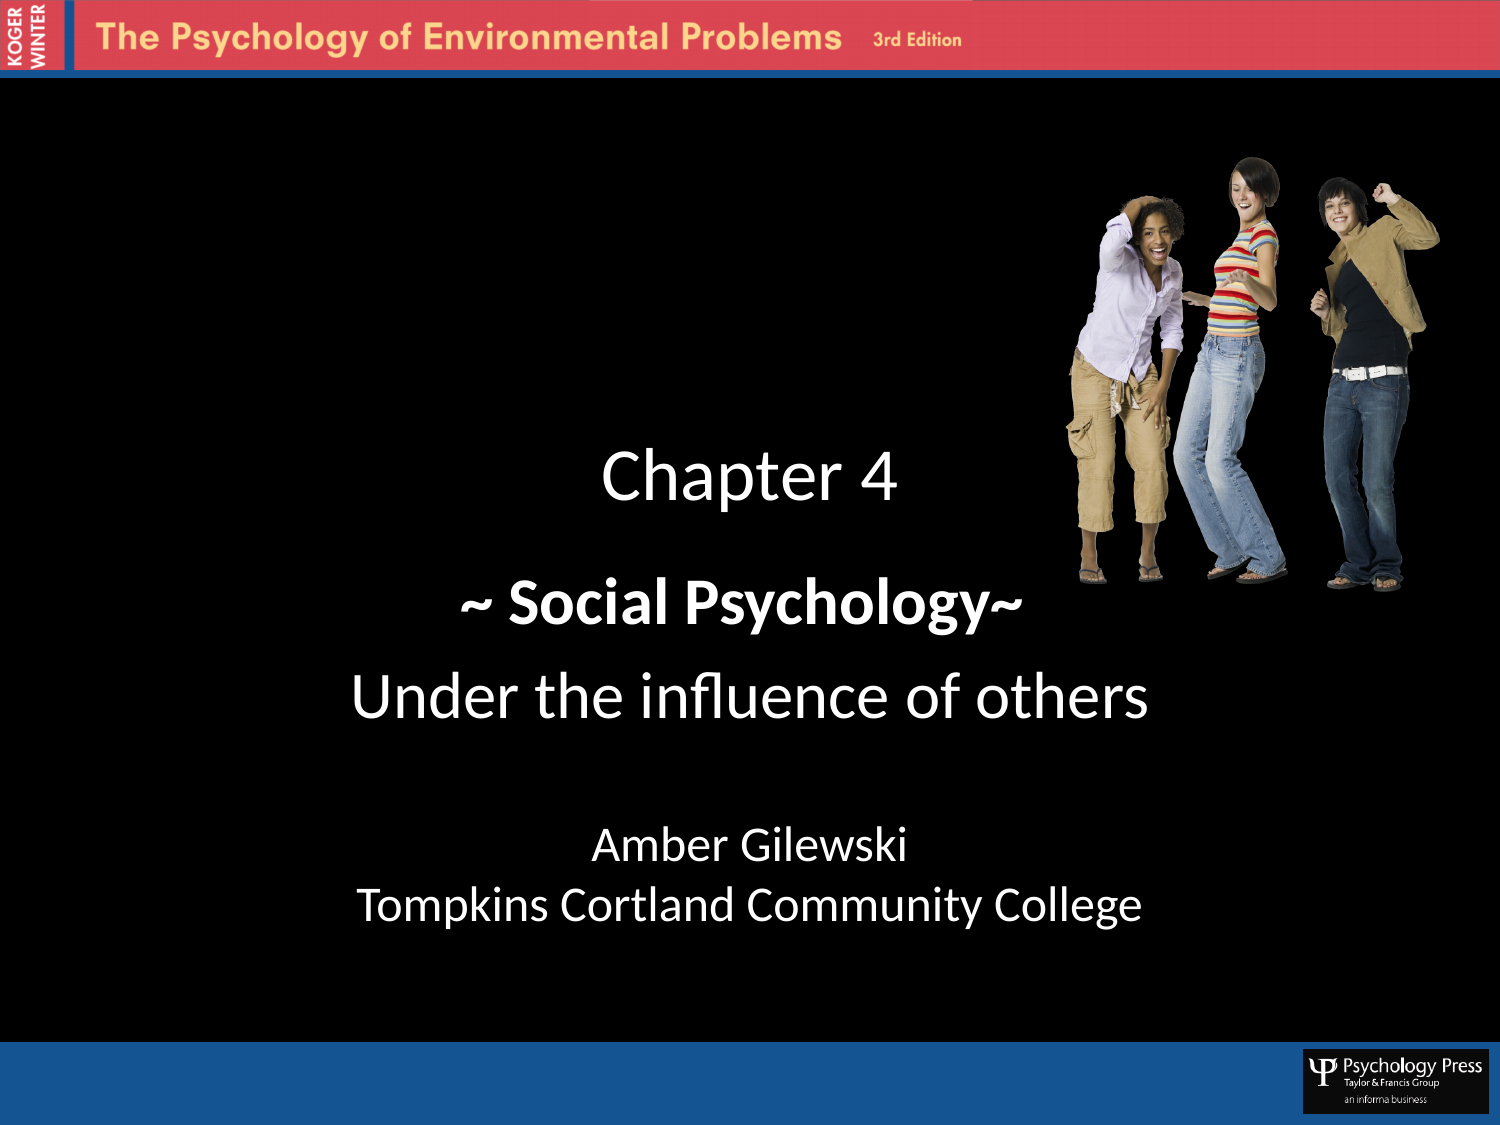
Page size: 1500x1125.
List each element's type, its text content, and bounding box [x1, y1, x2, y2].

picture [0, 1042, 1500, 1125]
picture [1056, 148, 1448, 600]
title Chapter 4 [112, 349, 1051, 591]
picture [0, 1, 1500, 78]
subtitle ~ Social Psychology~ Under the influence of others Amber Gilewski Tompkins Cortland Community College [116, 550, 1383, 926]
